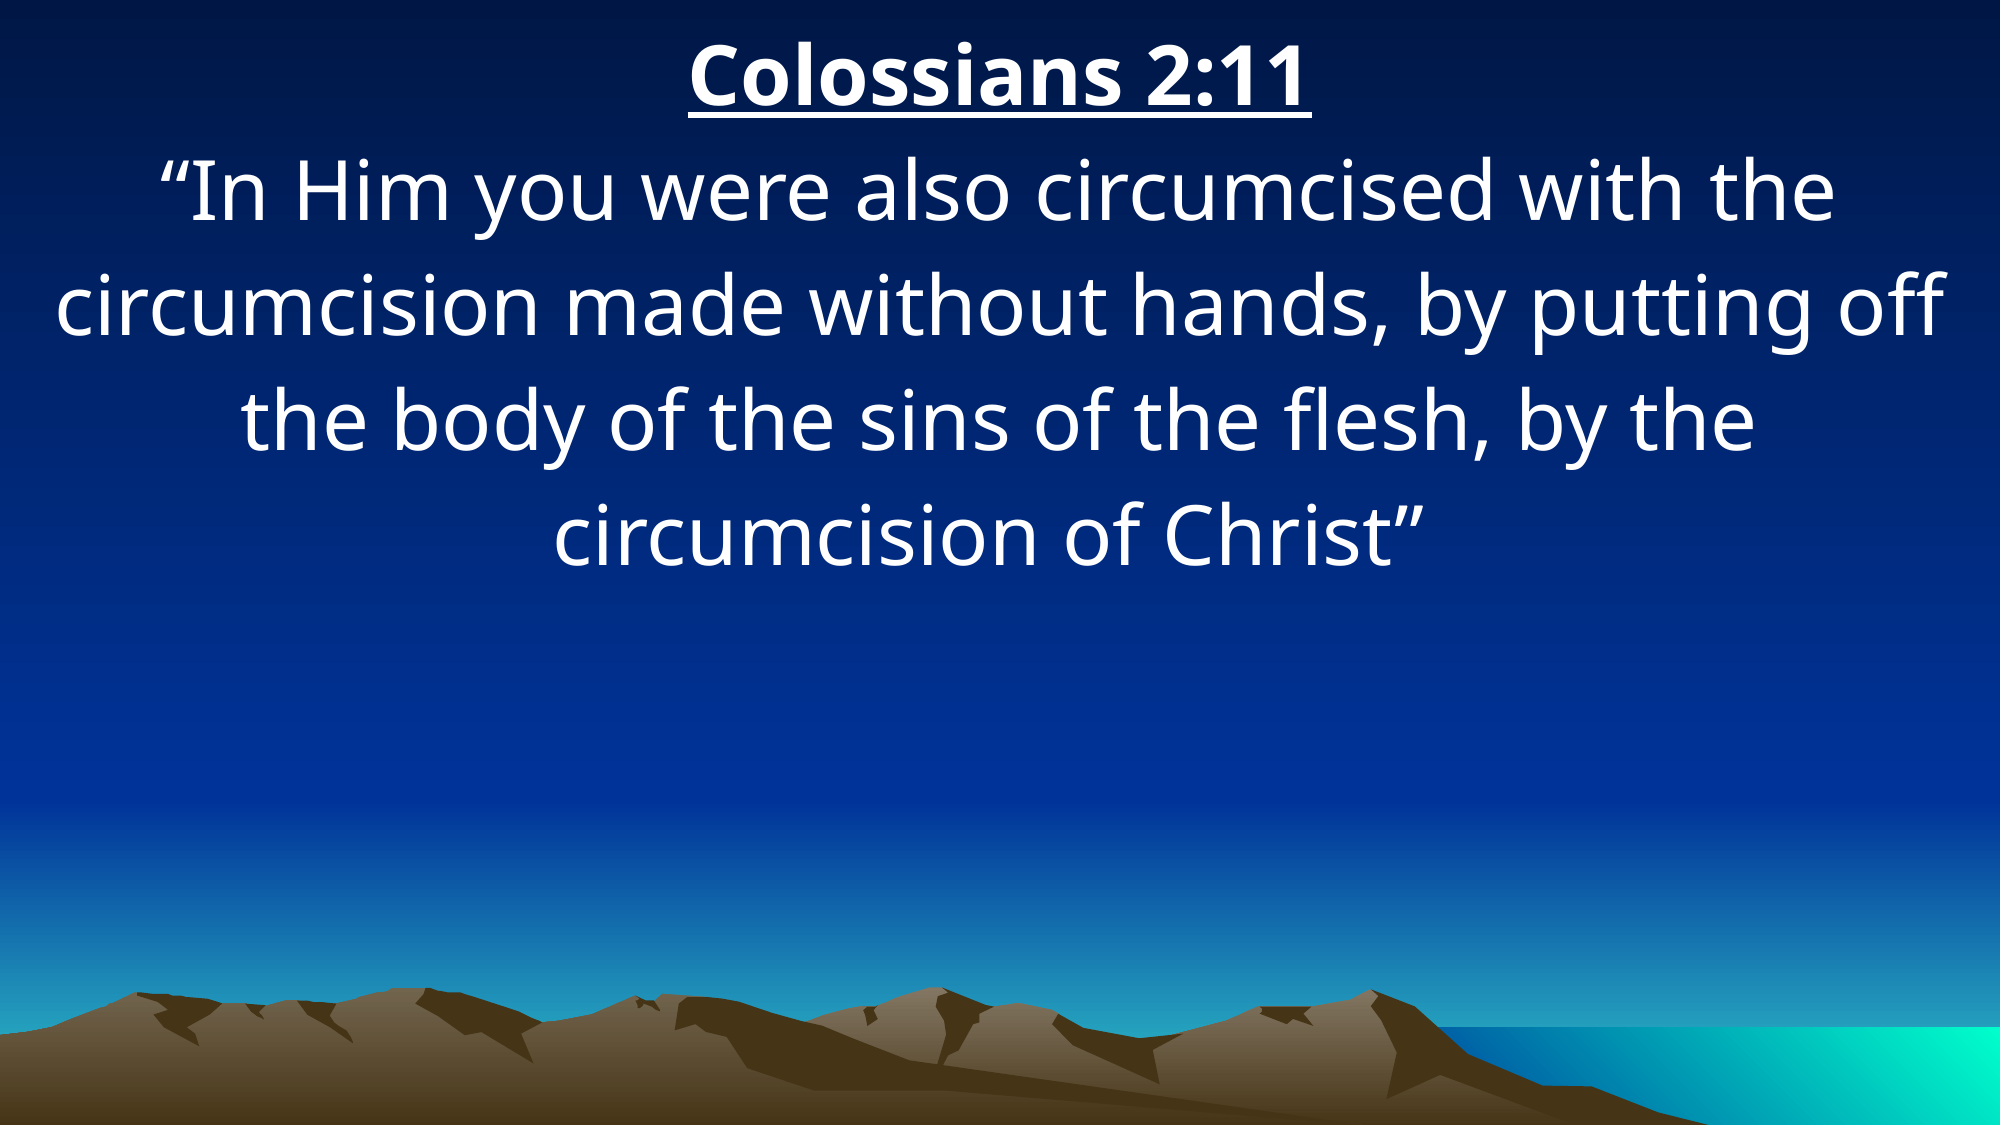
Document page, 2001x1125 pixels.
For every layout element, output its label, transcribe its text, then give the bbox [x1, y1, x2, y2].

text_box Colossians 2:11 “In Him you were also circumcised with the circumcision made without hands, by putting off the body of the sins of the flesh, by the circumcision of Christ” [0, 0, 2000, 900]
